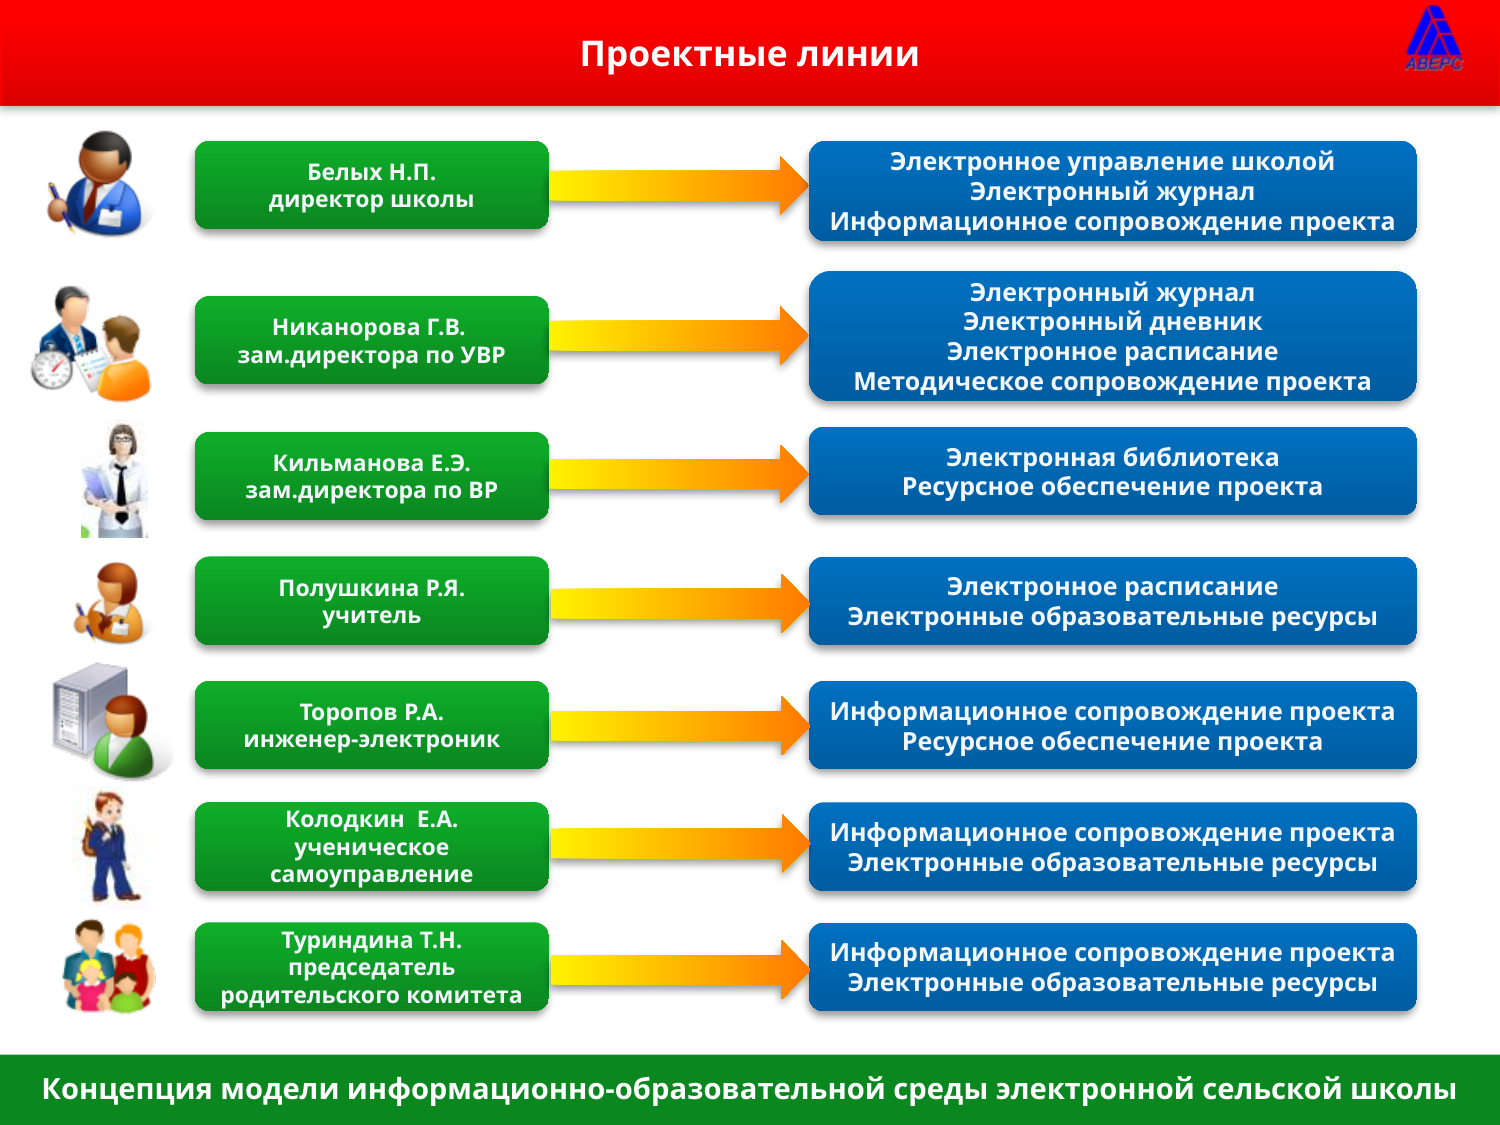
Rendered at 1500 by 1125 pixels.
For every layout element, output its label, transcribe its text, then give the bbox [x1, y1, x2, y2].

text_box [194, 140, 1418, 1012]
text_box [0, 1054, 1500, 1125]
text_box Проектные линии [0, 0, 1500, 106]
picture [1404, 5, 1464, 71]
picture [47, 660, 177, 1022]
picture [81, 418, 148, 539]
picture [29, 285, 153, 405]
picture [40, 125, 160, 244]
picture [66, 562, 155, 651]
